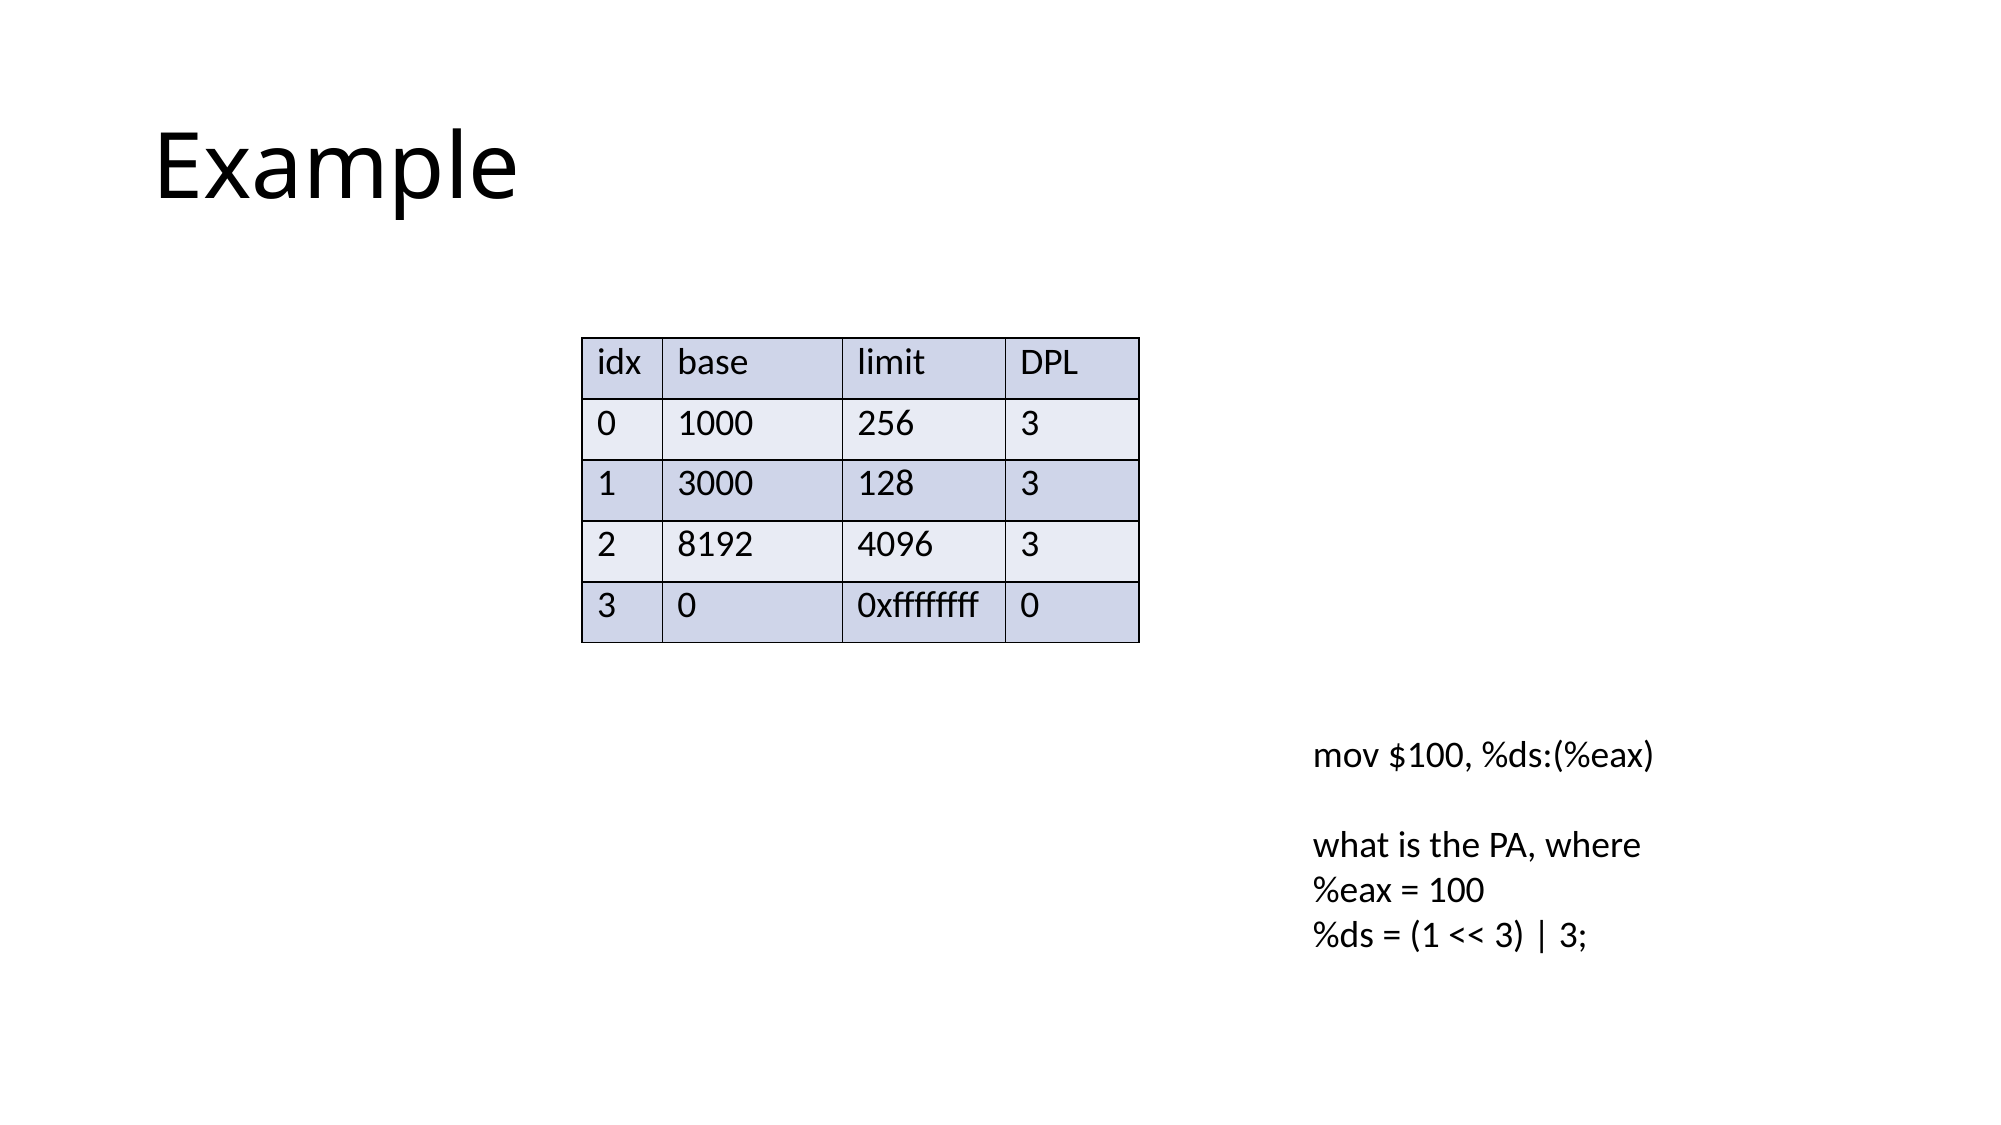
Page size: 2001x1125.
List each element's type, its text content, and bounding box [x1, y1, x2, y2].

table_cell 3000 [663, 461, 842, 520]
table_cell 4096 [843, 522, 1005, 581]
table_cell 3 [1006, 400, 1138, 459]
table_cell 0xffffffff [843, 583, 1005, 642]
table_cell 128 [843, 461, 1005, 520]
text_box mov $100, %ds:(%eax) what is the PA, where %eax = 100 %ds = (1 << 3) | 3; [1298, 723, 1886, 963]
list [137, 299, 1863, 1014]
table_cell 0 [1006, 583, 1138, 642]
table_header idx [583, 339, 662, 398]
table_cell 3 [583, 583, 662, 642]
table_cell 1 [583, 461, 662, 520]
table_header limit [843, 339, 1005, 398]
table_cell 1000 [663, 400, 842, 459]
title Example [137, 59, 1863, 278]
table_header base [663, 339, 842, 398]
table_header DPL [1006, 339, 1138, 398]
table_cell 3 [1006, 522, 1138, 581]
table_cell 2 [583, 522, 662, 581]
table_cell 0 [663, 583, 842, 642]
table_cell 3 [1006, 461, 1138, 520]
table_cell 8192 [663, 522, 842, 581]
table_cell 256 [843, 400, 1005, 459]
table_cell 0 [583, 400, 662, 459]
